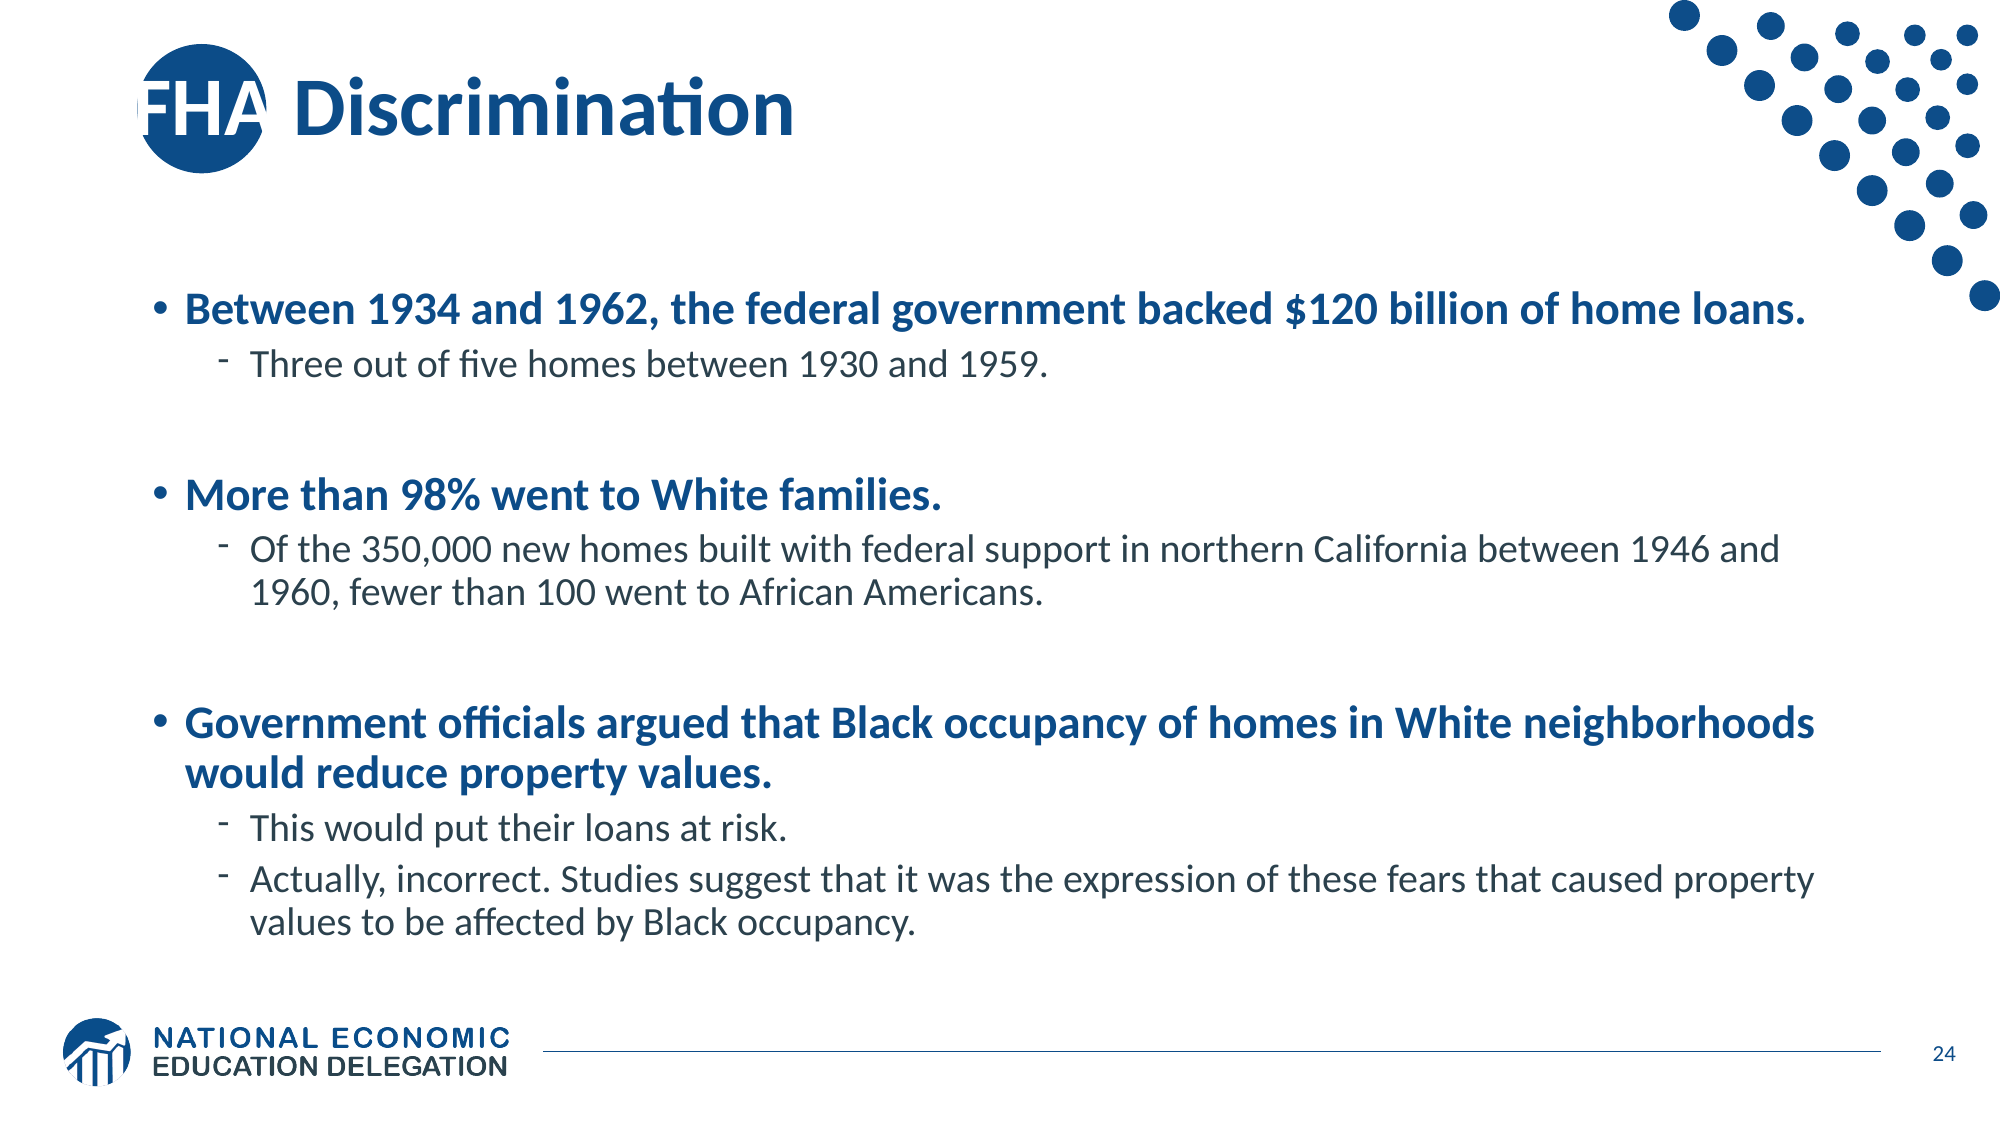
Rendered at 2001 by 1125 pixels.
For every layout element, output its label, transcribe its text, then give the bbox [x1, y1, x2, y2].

picture [55, 1013, 520, 1091]
list Between 1934 and 1962, the federal government backed $120 billion of home loans. Three out of five homes between 1930 and 1959. More than 98% went to White families. Of the 350,000 new homes built with federal support in northern California between 1946 and 1960, fewer than 100 went to African Americans. Government officials argued that Black occupancy of homes in White neighborhoods would reduce property values. This would put their loans at risk. Actually, incorrect. Studies suggest that it was the expression of these fears that caused property values to be affected by Black occupancy. [137, 257, 1863, 972]
slide_number 24 [1521, 1022, 1972, 1082]
title FHA Discrimination [118, 0, 1844, 218]
